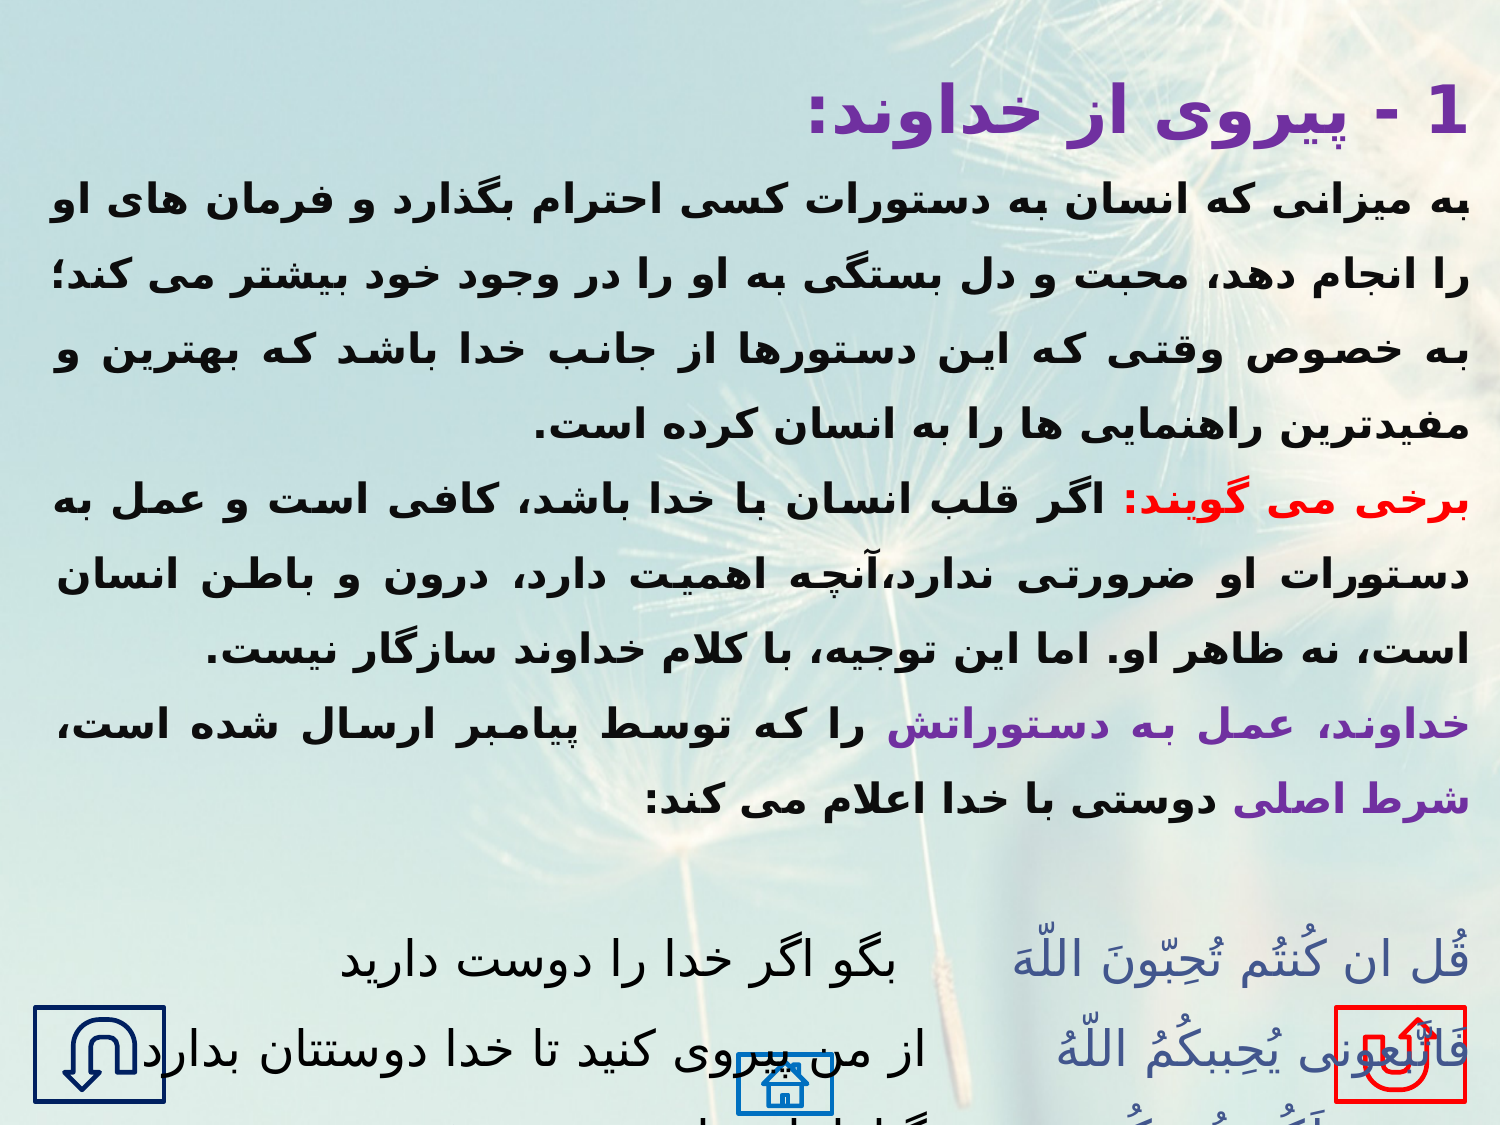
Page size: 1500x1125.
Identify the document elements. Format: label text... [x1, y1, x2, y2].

picture [0, 0, 1500, 1125]
text_box 1 - پیروی از خداوند: به میزانی که انسان به دستورات کسی احترام بگذارد و فرمان های او را انجام دهد، محبت و دل بستگی به او را در وجود خود بیشتر می کند؛ به خصوص وقتی که این دستورها از جانب خدا باشد که بهترین و مفیدترین راهنمایی ها را به انسان کرده است. برخی می گویند: اگر قلب انسان با خدا باشد، کافی است و عمل به دستورات او ضرورتی ندارد،آنچه اهمیت دارد، درون و باطن انسان است، نه ظاهر او. اما این توجیه، با کلام خداوند سازگار نیست. خداوند، عمل به دستوراتش را که توسط پیامبر ارسال شده است، شرط اصلی دوستی با خدا اعلام می کند: قُل ان کُنتُم تُحِبّونَ اللّهَ بگو اگر خدا را دوست دارید فَاتَّبعونی یُحِببکُمُ اللّهُ از من پیروی کنید تا خدا دوستتان بدارد وَ یَغِفر لَکُم ذُنوبَکُم و گناهانتان را ببخشد. آل عمران، ٣١ [35, 19, 1487, 1125]
